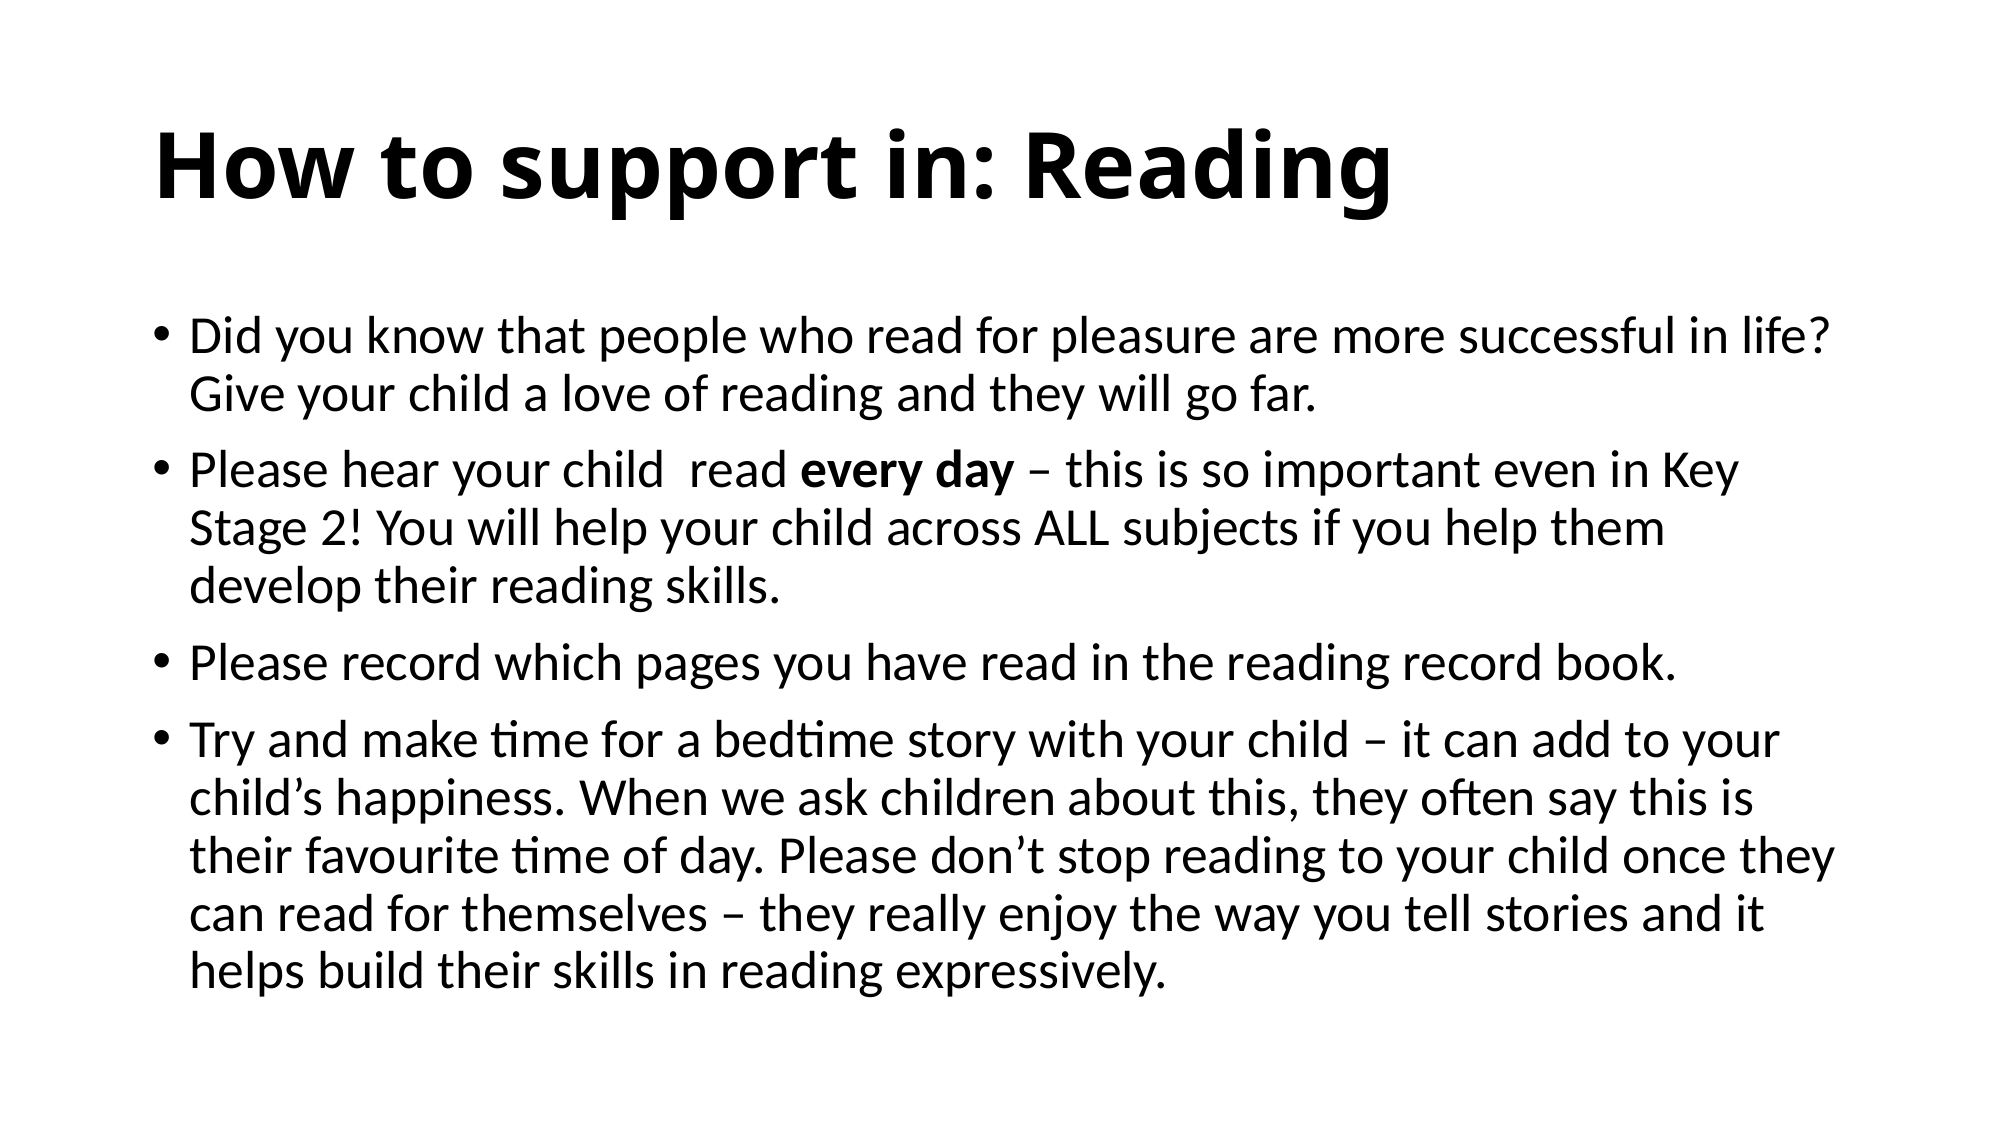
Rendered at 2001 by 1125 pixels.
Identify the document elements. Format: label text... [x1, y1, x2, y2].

list Did you know that people who read for pleasure are more successful in life? Give your child a love of reading and they will go far. Please hear your child read every day – this is so important even in Key Stage 2! You will help your child across ALL subjects if you help them develop their reading skills. Please record which pages you have read in the reading record book. Try and make time for a bedtime story with your child – it can add to your child’s happiness. When we ask children about this, they often say this is their favourite time of day. Please don’t stop reading to your child once they can read for themselves – they really enjoy the way you tell stories and it helps build their skills in reading expressively. [137, 299, 1863, 1014]
title How to support in: Reading [137, 59, 1863, 278]
